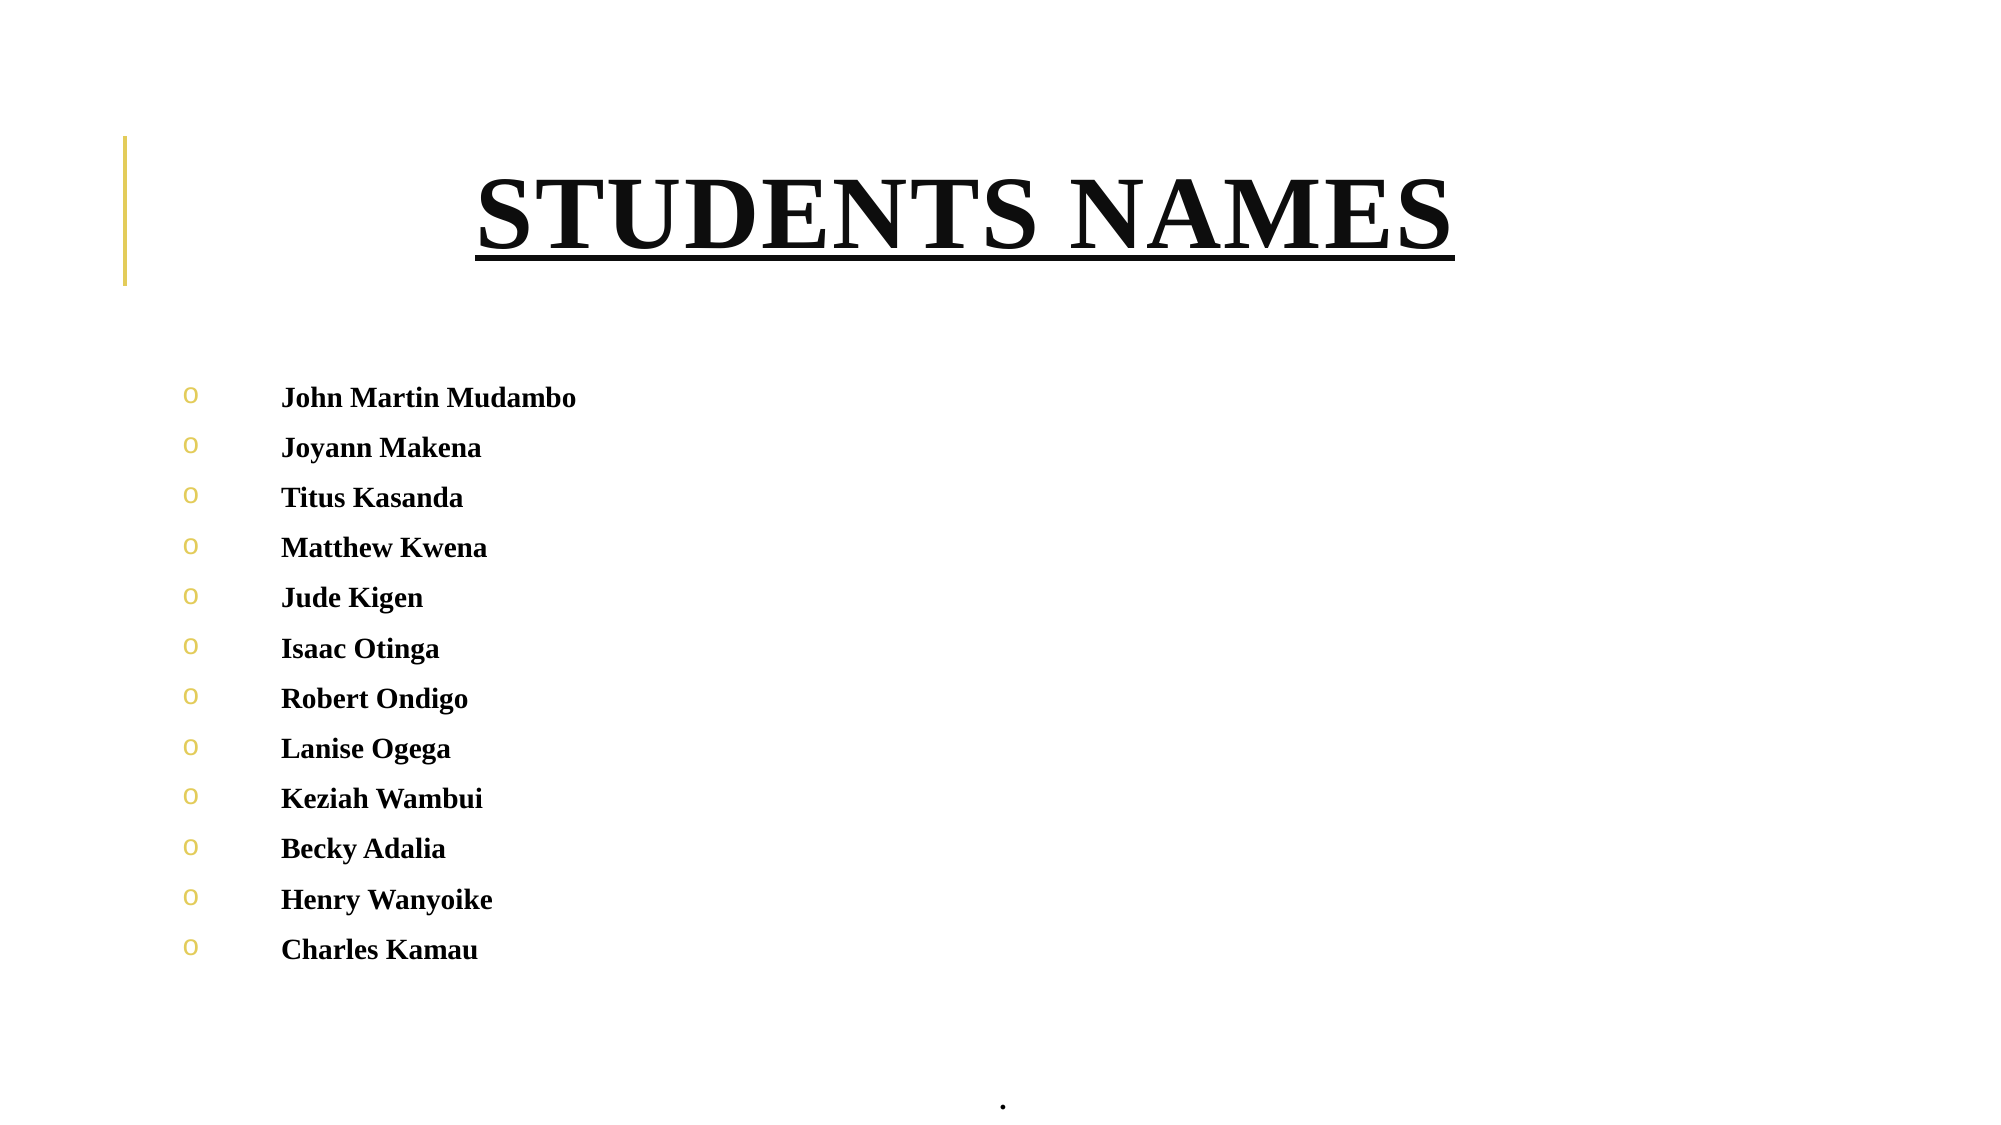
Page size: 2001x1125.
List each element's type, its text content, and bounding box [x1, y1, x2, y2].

title STUDENTS NAMES [168, 96, 1763, 320]
list John Martin Mudambo Joyann Makena Titus Kasanda Matthew Kwena Jude Kigen Isaac Otinga Robert Ondigo Lanise Ogega Keziah Wambui Becky Adalia Henry Wanyoike Charles Kamau . [0, 320, 2000, 1125]
